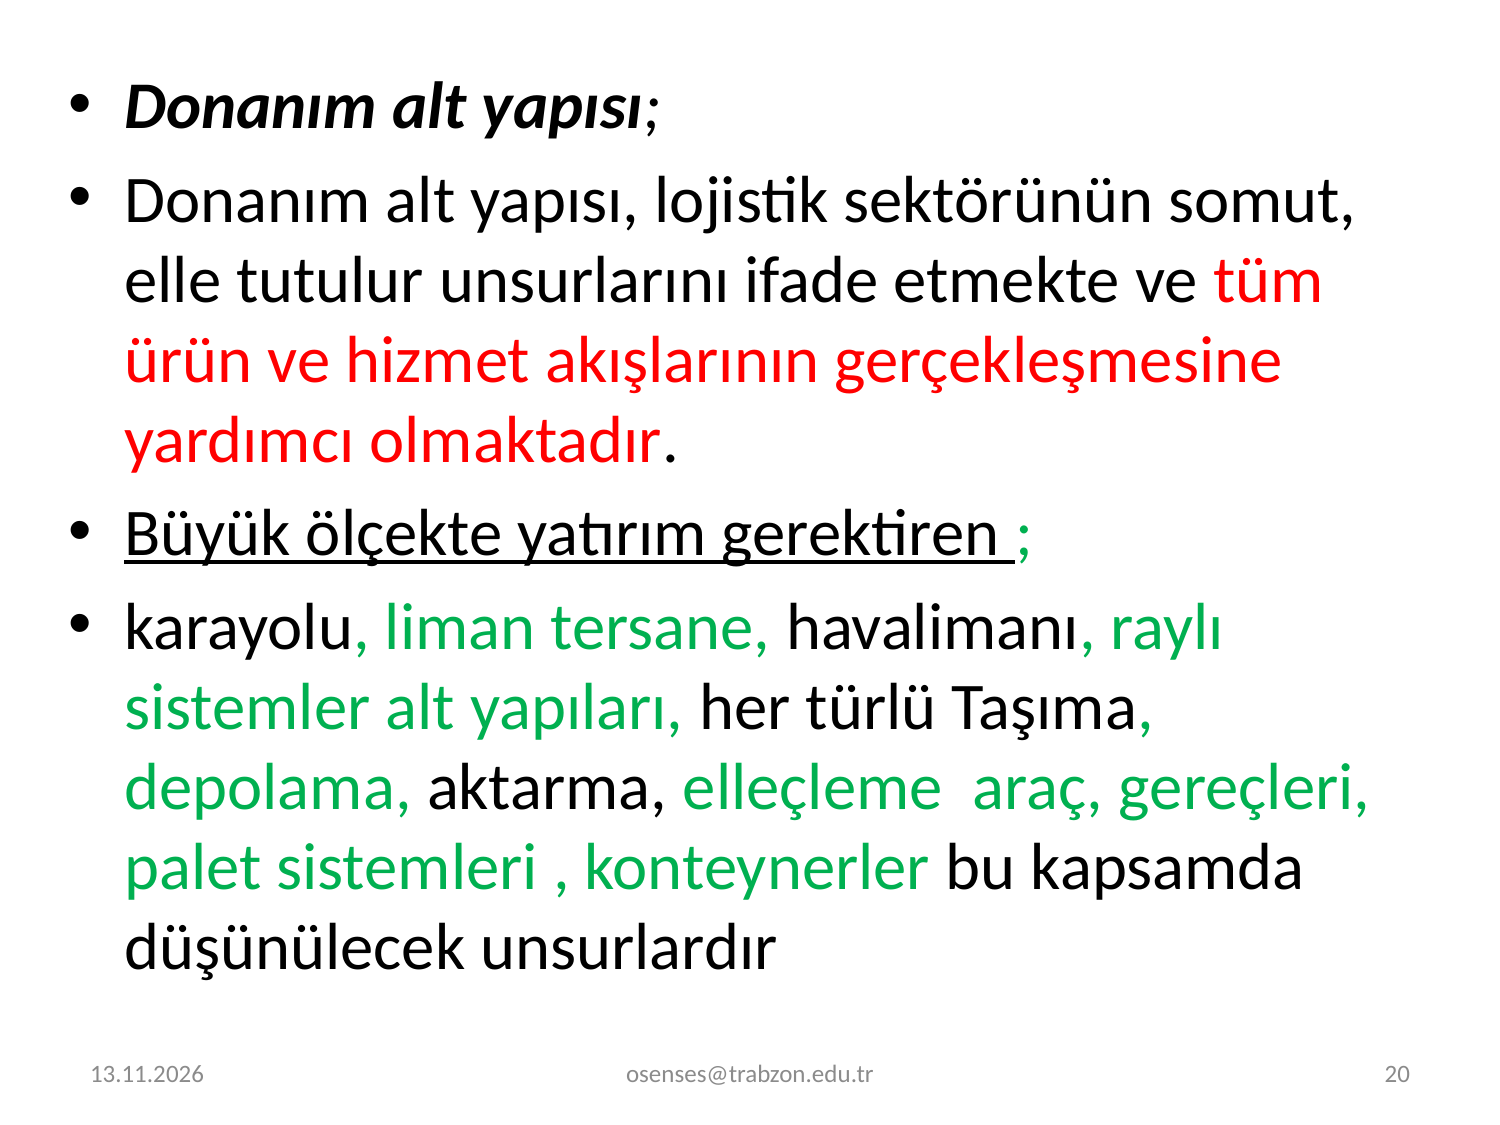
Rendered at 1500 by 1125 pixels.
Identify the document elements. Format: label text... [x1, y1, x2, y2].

list Donanım alt yapısı; Donanım alt yapısı, lojistik sektörünün somut, elle tutulur unsurlarını ifade etmekte ve tüm ürün ve hizmet akışlarının gerçekleşmesine yardımcı olmaktadır. Büyük ölçekte yatırım gerektiren ; karayolu, liman tersane, havalimanı, raylı sistemler alt yapıları, her türlü Taşıma, depolama, aktarma, elleçleme araç, ge­reçleri, palet sistemleri , konteynerler bu kapsamda düşünülecek unsurlardır [53, 54, 1471, 1005]
footer osenses@trabzon.edu.tr [512, 1042, 988, 1103]
slide_number 20 [1074, 1042, 1425, 1103]
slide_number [75, 1042, 425, 1103]
